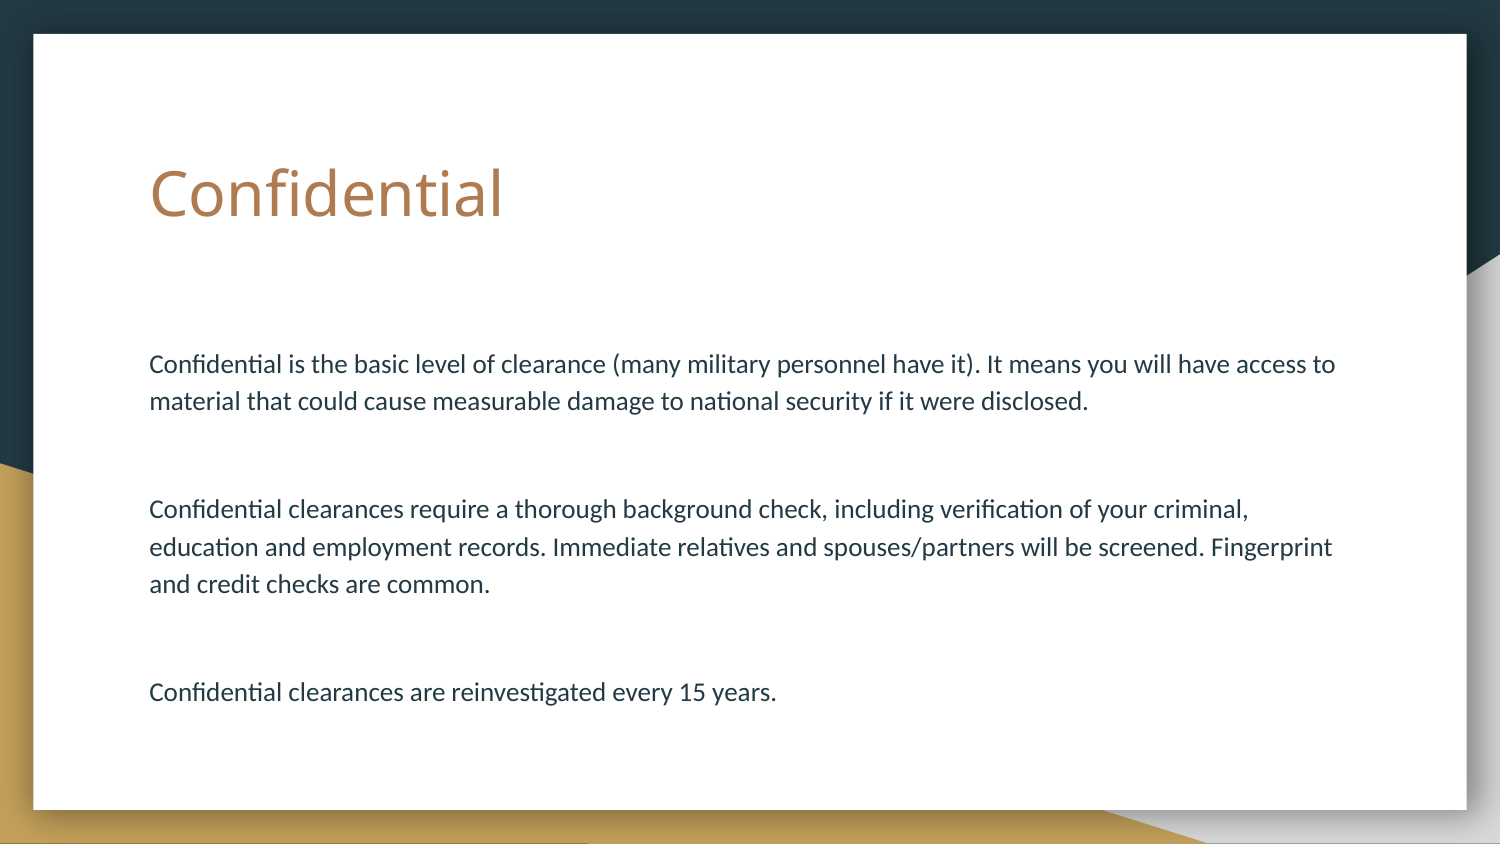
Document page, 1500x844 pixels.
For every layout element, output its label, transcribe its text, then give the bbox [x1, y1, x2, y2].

title Confidential [134, 138, 1366, 296]
list Confidential is the basic level of clearance (many military personnel have it). It means you will have access to material that could cause measurable damage to national security if it were disclosed. Confidential clearances require a thorough background check, including verification of your criminal, education and employment records. Immediate relatives and spouses/partners will be screened. Fingerprint and credit checks are common. Confidential clearances are reinvestigated every 15 years. [134, 326, 1366, 729]
